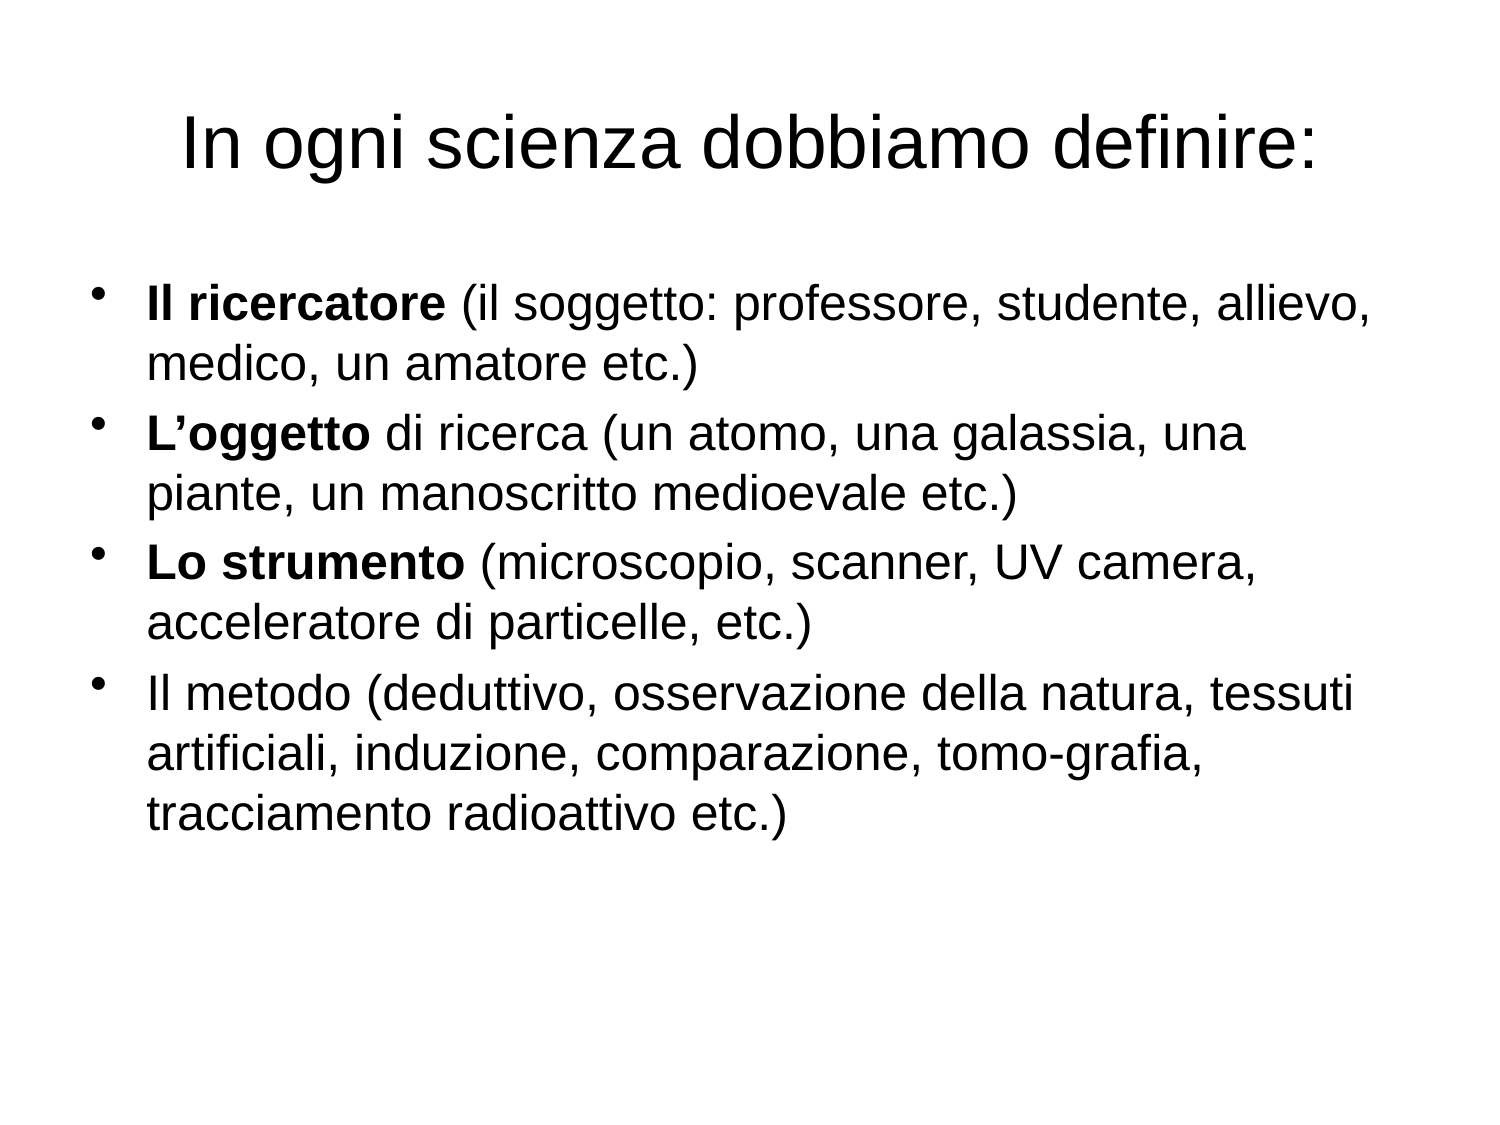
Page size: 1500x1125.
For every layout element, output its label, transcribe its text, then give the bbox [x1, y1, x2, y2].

list Il ricercatore (il soggetto: professore, studente, allievo, medico, un amatore etc.) L’oggetto di ricerca (un atomo, una galassia, una piante, un manoscritto medioevale etc.) Lo strumento (microscopio, scanner, UV camera, acceleratore di particelle, etc.) Il metodo (deduttivo, osservazione della natura, tessuti artificiali, induzione, comparazione, tomo-grafia, tracciamento radioattivo etc.) [75, 262, 1425, 1005]
title In ogni scienza dobbiamo definire: [75, 45, 1425, 233]
